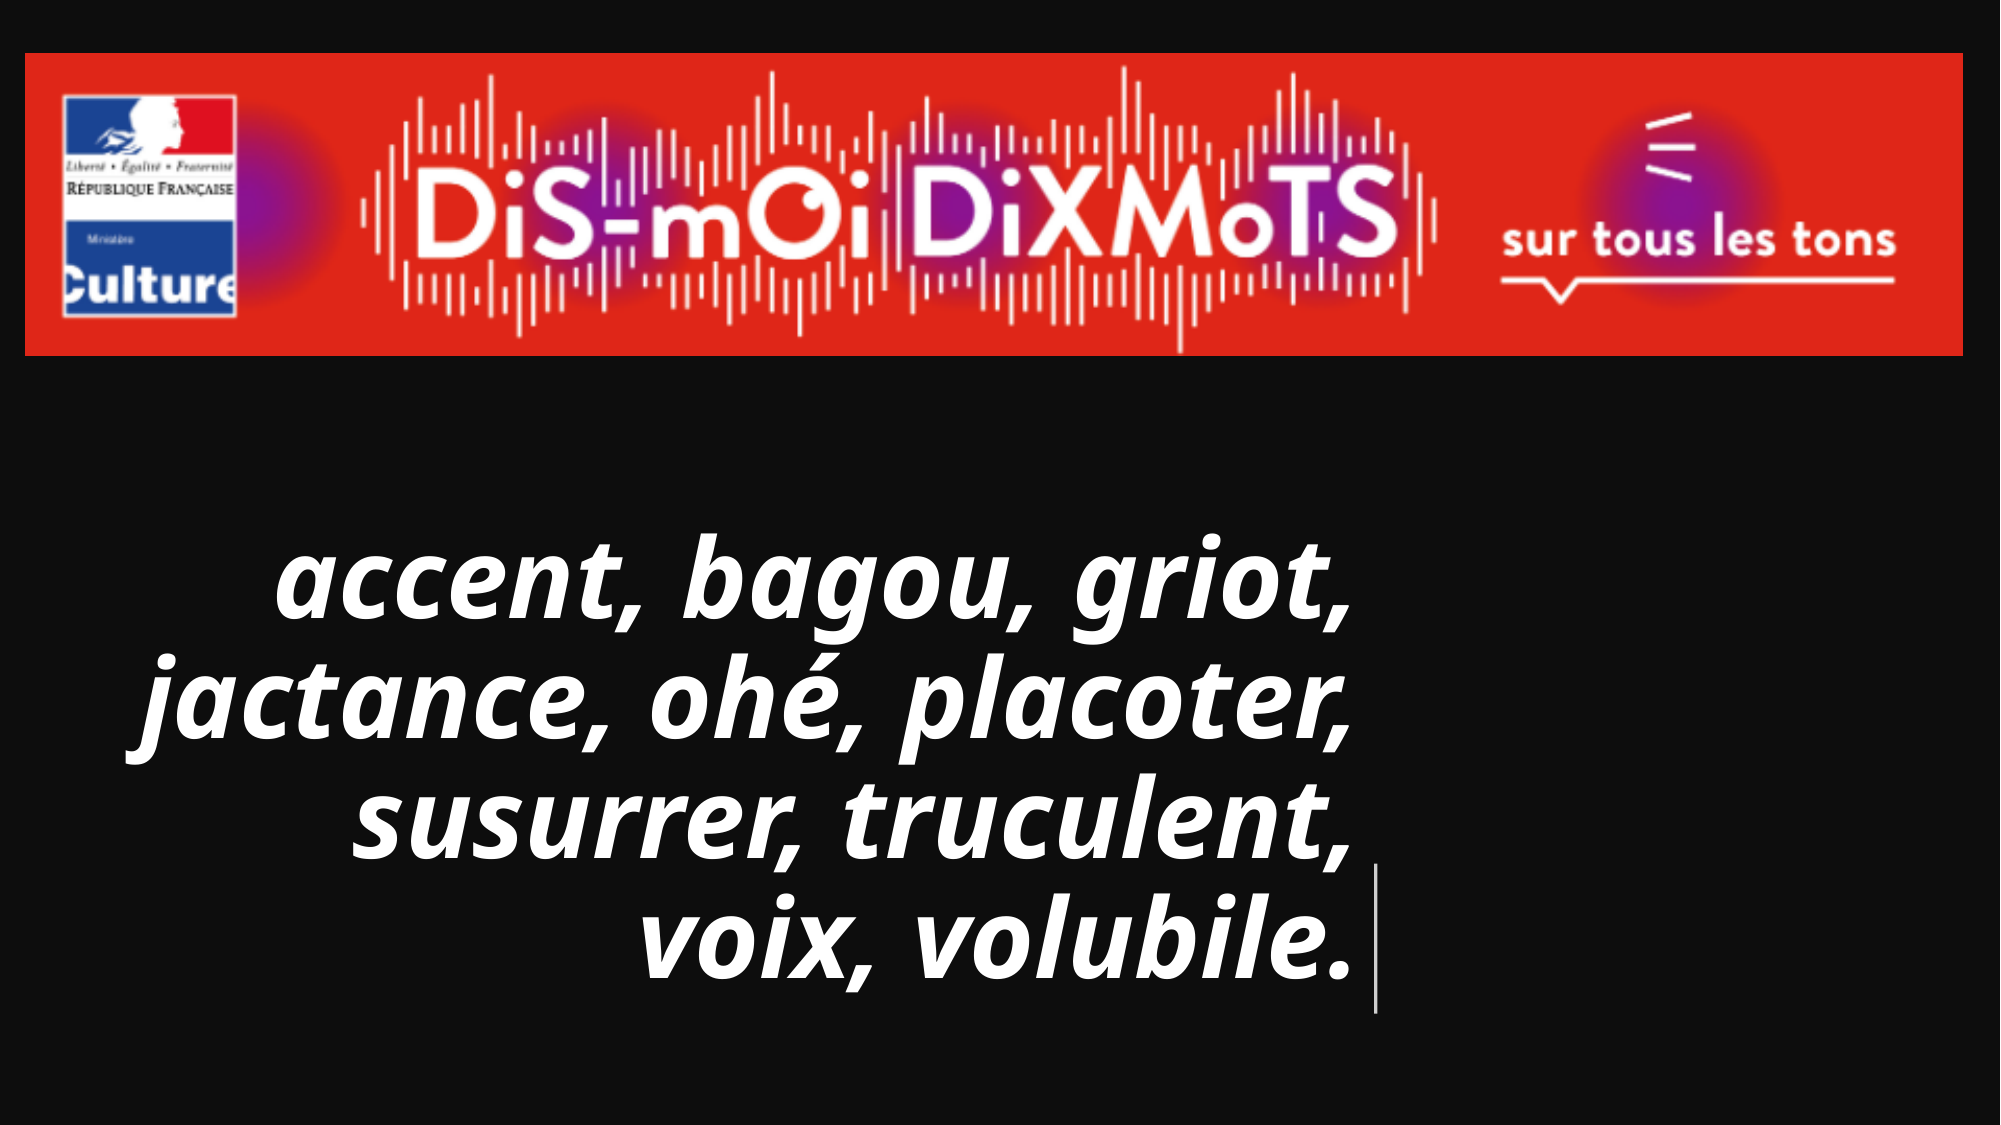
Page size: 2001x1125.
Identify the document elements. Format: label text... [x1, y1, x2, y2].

picture [25, 53, 1963, 356]
title accent, bagou, griot, jactance, ohé, placoter, susurrer, truculent, voix, volubile. [71, 482, 1376, 1043]
